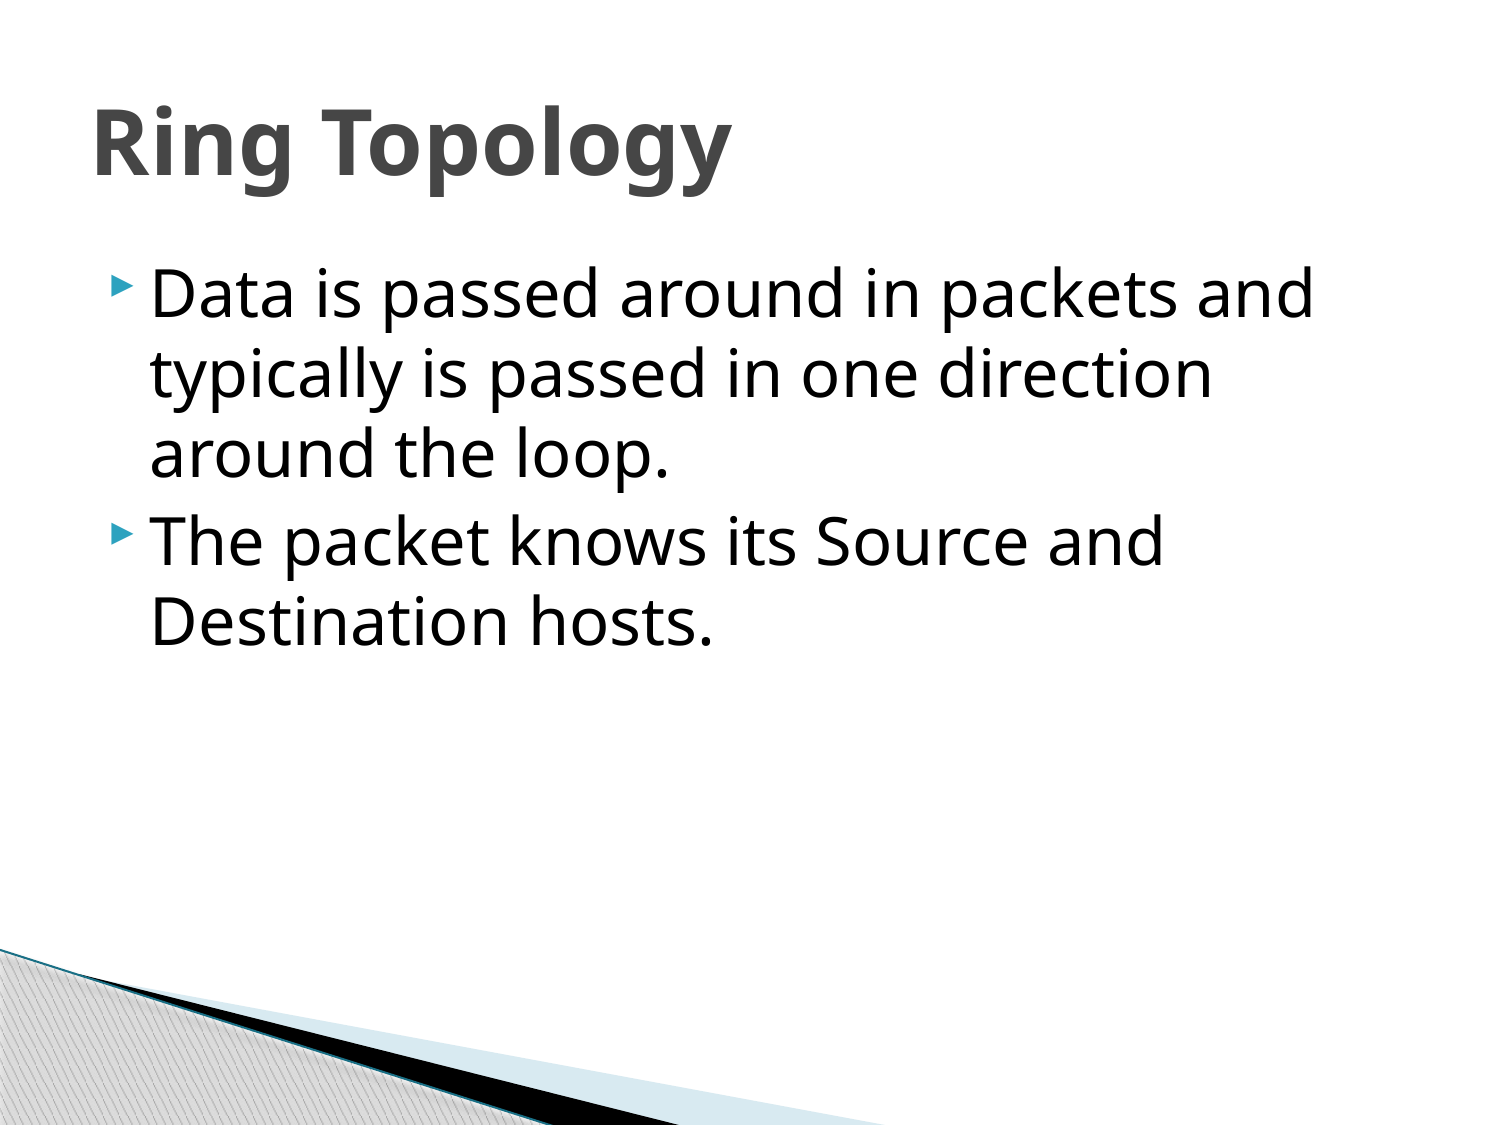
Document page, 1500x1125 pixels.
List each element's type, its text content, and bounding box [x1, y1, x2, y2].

title Ring Topology [75, 45, 1425, 233]
list Data is passed around in packets and typically is passed in one direction around the loop. The packet knows its Source and Destination hosts. [75, 243, 1425, 986]
